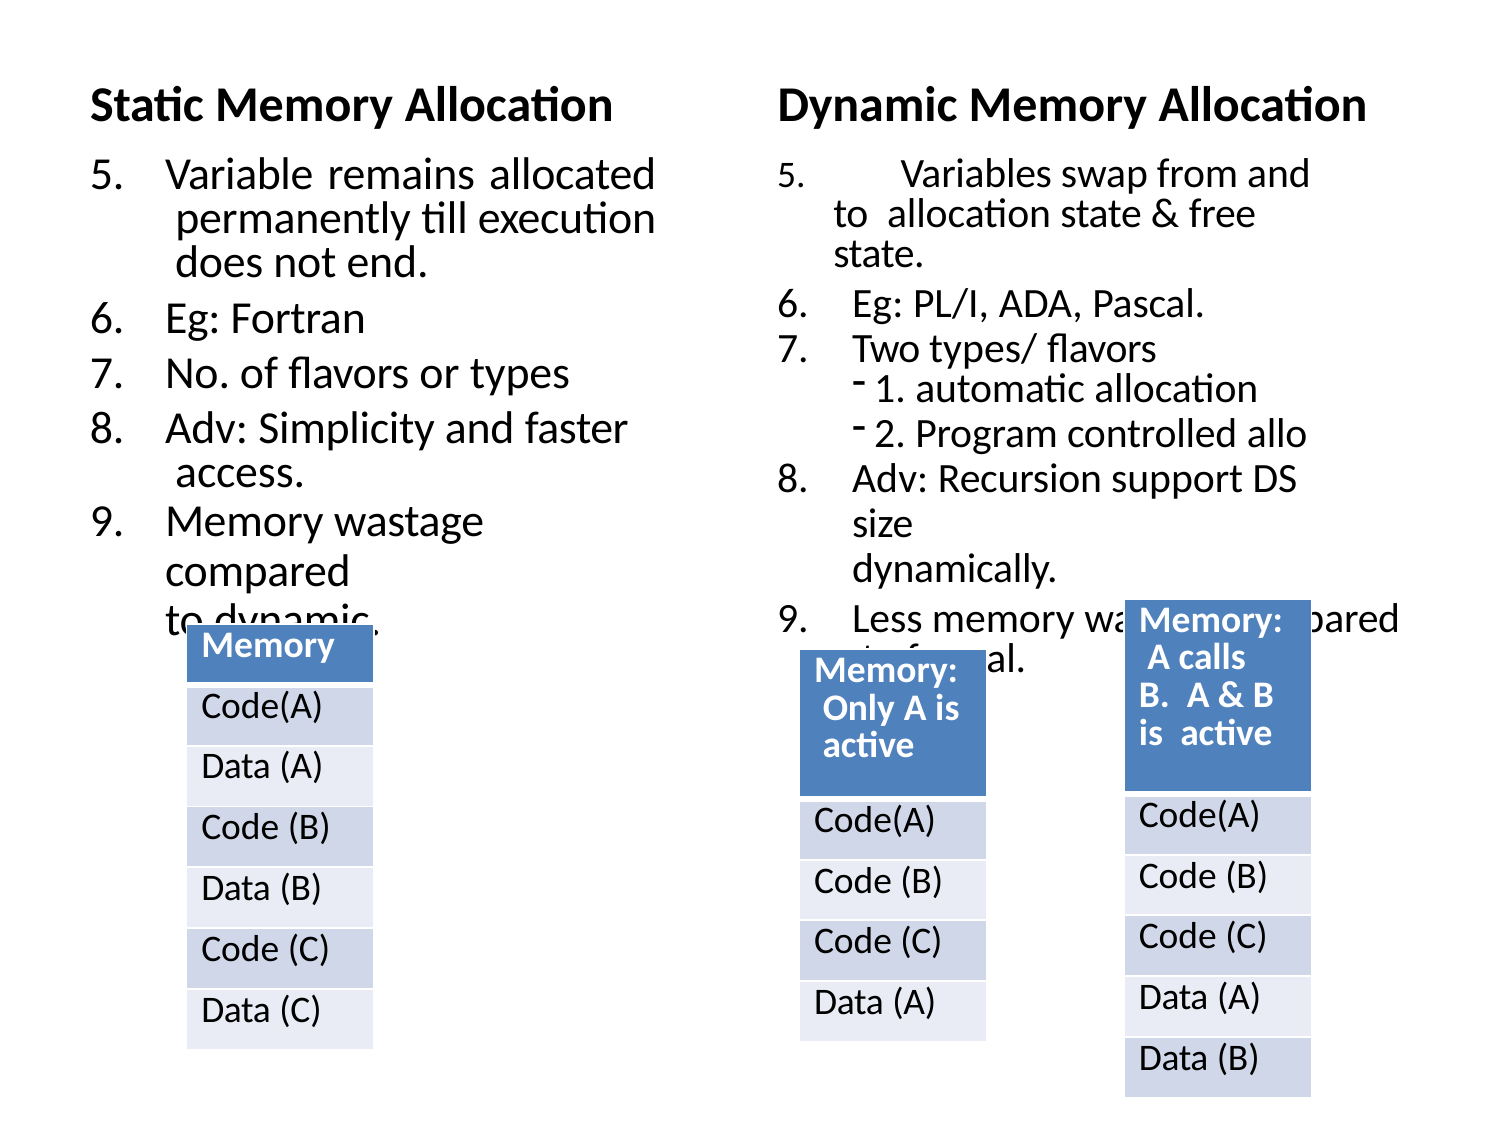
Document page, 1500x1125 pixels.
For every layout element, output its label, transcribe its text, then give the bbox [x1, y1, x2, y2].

table_cell Code (C) [1125, 916, 1311, 975]
text_box Variable remains allocated permanently till execution does not end. Eg: Fortran No. of flavors or types Adv: Simplicity and faster access. Memory wastage compared to dynamic. [87, 142, 688, 645]
table_header Memory: A calls B. A & B is active [1125, 600, 1311, 791]
table_cell Code (B) [1125, 856, 1311, 914]
table_cell Code (B) [800, 861, 986, 919]
table_cell Data (A) [800, 982, 986, 1041]
title Static Memory Allocation [87, 69, 618, 142]
table_cell Data (B) [1125, 1038, 1311, 1097]
table_cell Data (A) [1125, 977, 1311, 1036]
table_header Memory: Only A is active [800, 650, 986, 796]
table_cell Code (B) [187, 807, 373, 866]
table_cell Data (B) [187, 868, 373, 927]
text_box Dynamic Memory Allocation [775, 69, 1372, 132]
table_cell Code (C) [187, 929, 373, 988]
table_cell Data (A) [187, 747, 373, 806]
table_cell Code(A) [1125, 797, 1311, 854]
table_cell Code(A) [187, 688, 373, 745]
text_box Variables swap from and to allocation state & free state. Eg: PL/I, ADA, Pascal. Two types/ flavors 1. automatic allocation 2. Program controlled allo Adv: Recursion support DS size dynamically. Less memory wastage compared to formal. [775, 143, 1407, 681]
table_cell Data (C) [187, 990, 373, 1049]
table_cell Code(A) [800, 802, 986, 859]
table_header Memory [187, 625, 373, 682]
table_cell Code (C) [800, 921, 986, 980]
